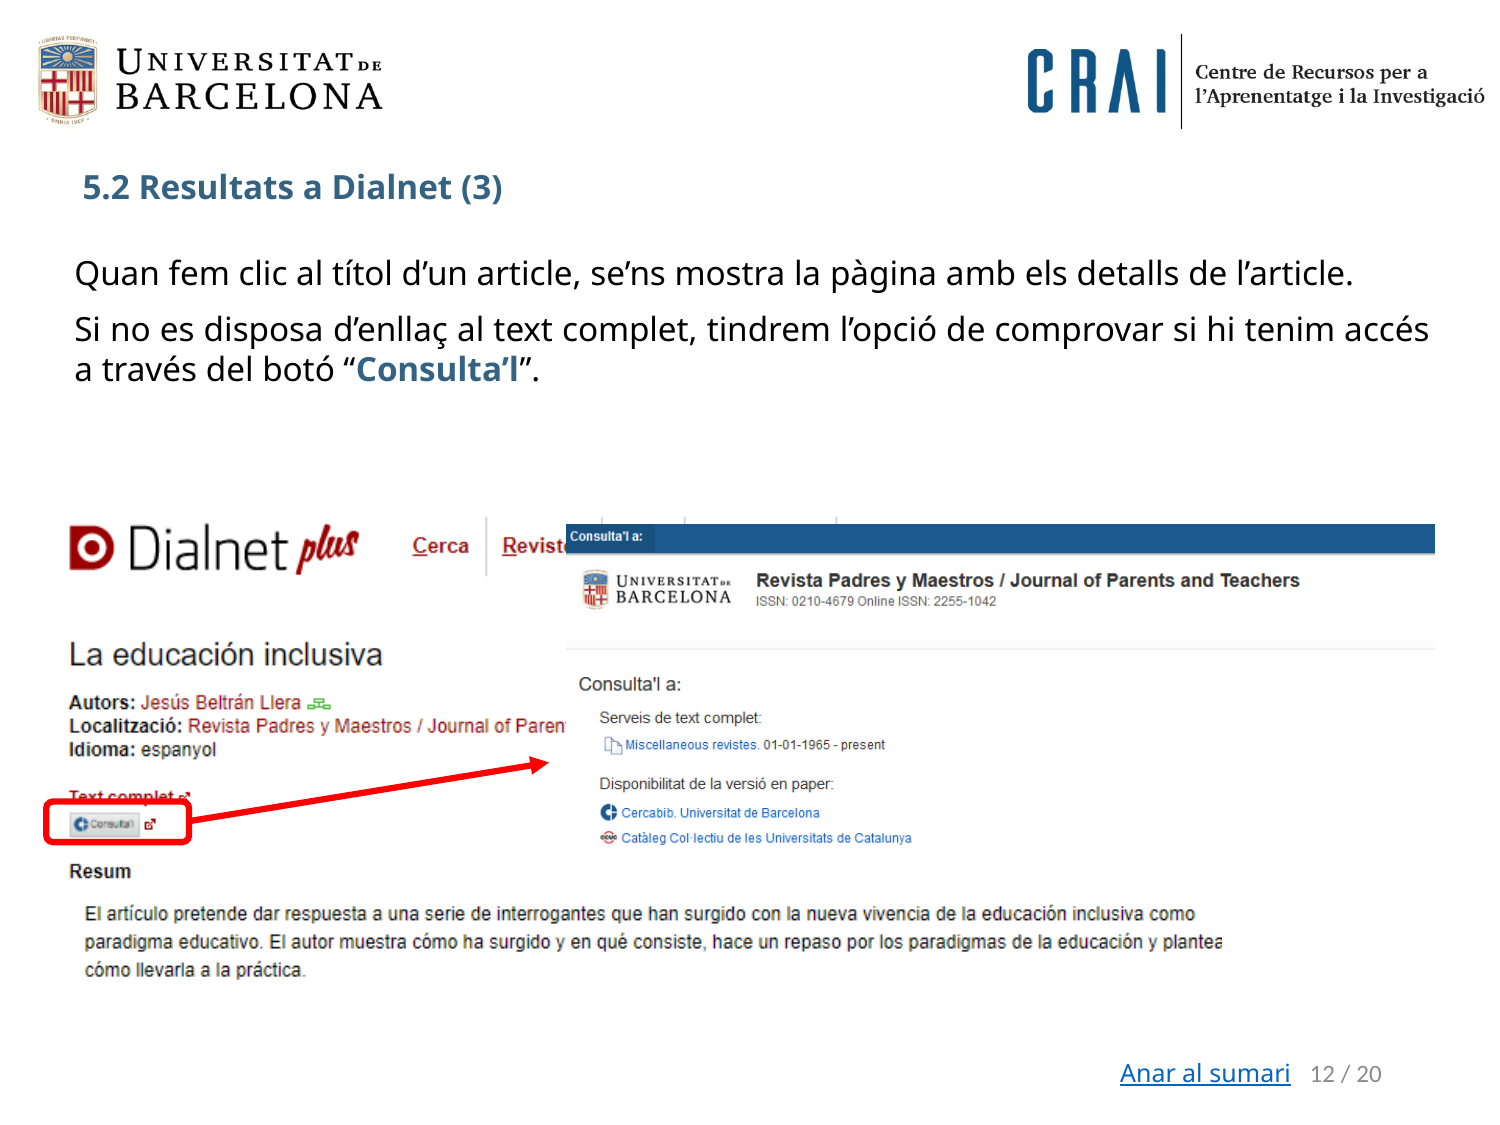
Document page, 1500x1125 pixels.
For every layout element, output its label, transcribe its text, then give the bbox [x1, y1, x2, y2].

slide_number 12 / 20 [1059, 1042, 1397, 1103]
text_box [189, 762, 550, 822]
text_box [45, 800, 59, 844]
picture [59, 489, 1435, 991]
text_box Quan fem clic al títol d’un article, se’ns mostra la pàgina amb els detalls de l’article. Si no es disposa d’enllaç al text complet, tindrem l’opció de comprovar si hi tenim accés a través del botó “Consulta’l”. [59, 244, 1447, 396]
picture [0, 2, 1500, 179]
text_box Anar al sumari [1041, 1049, 1370, 1099]
text_box 5.2 Resultats a Dialnet (3) [67, 158, 1356, 214]
